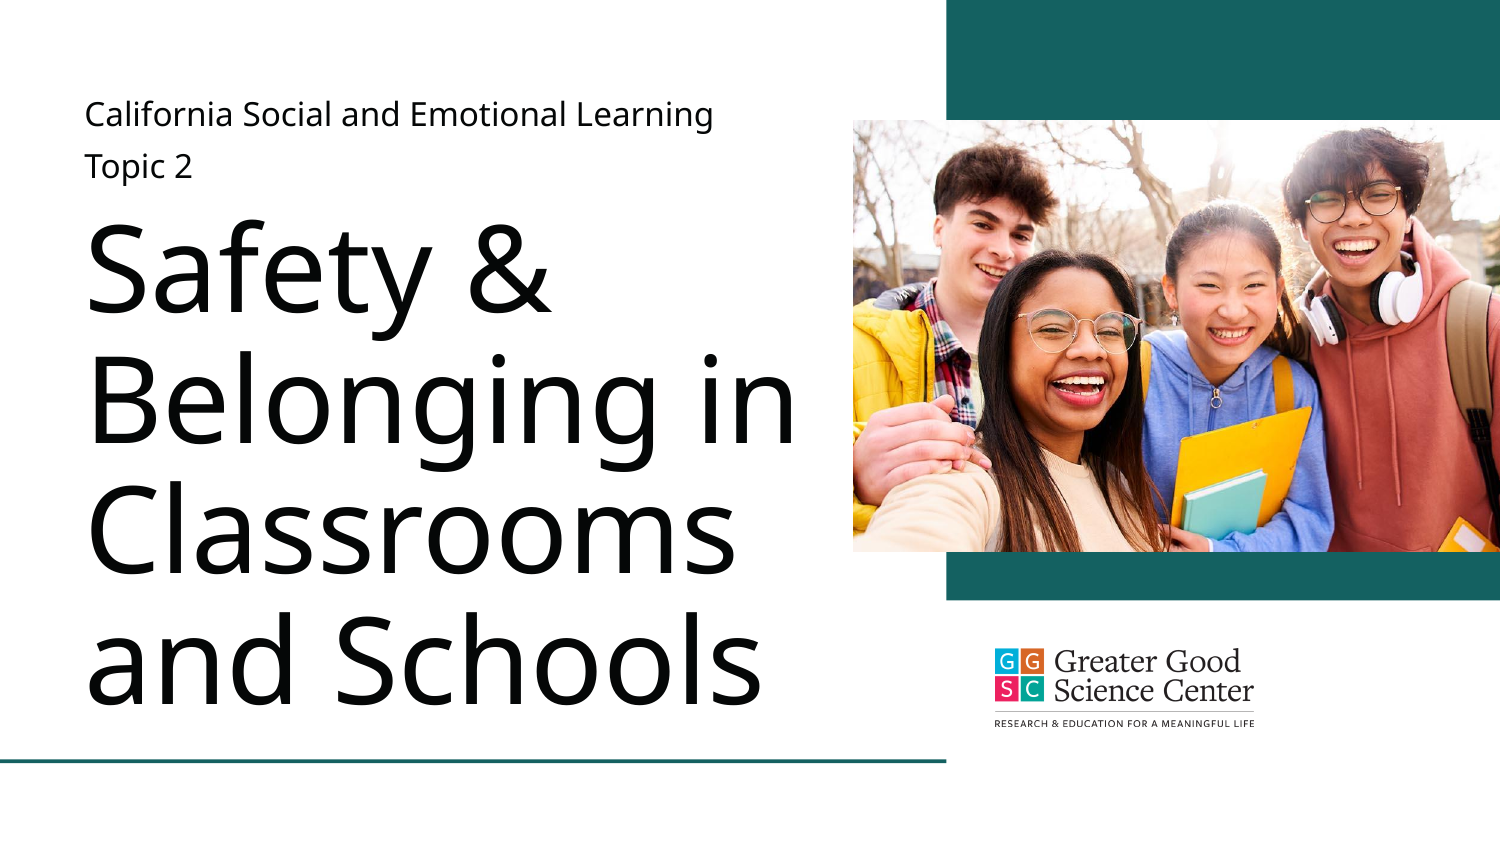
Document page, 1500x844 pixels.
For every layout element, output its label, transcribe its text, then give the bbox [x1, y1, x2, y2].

text_box California Social and Emotional Learning Topic 2 [84, 81, 797, 185]
text_box [946, 559, 1500, 601]
picture [995, 648, 1254, 727]
text_box Safety & Belonging in Classrooms and Schools [84, 208, 911, 731]
text_box [0, 759, 947, 764]
picture [852, 119, 1500, 552]
text_box [946, 0, 1500, 119]
